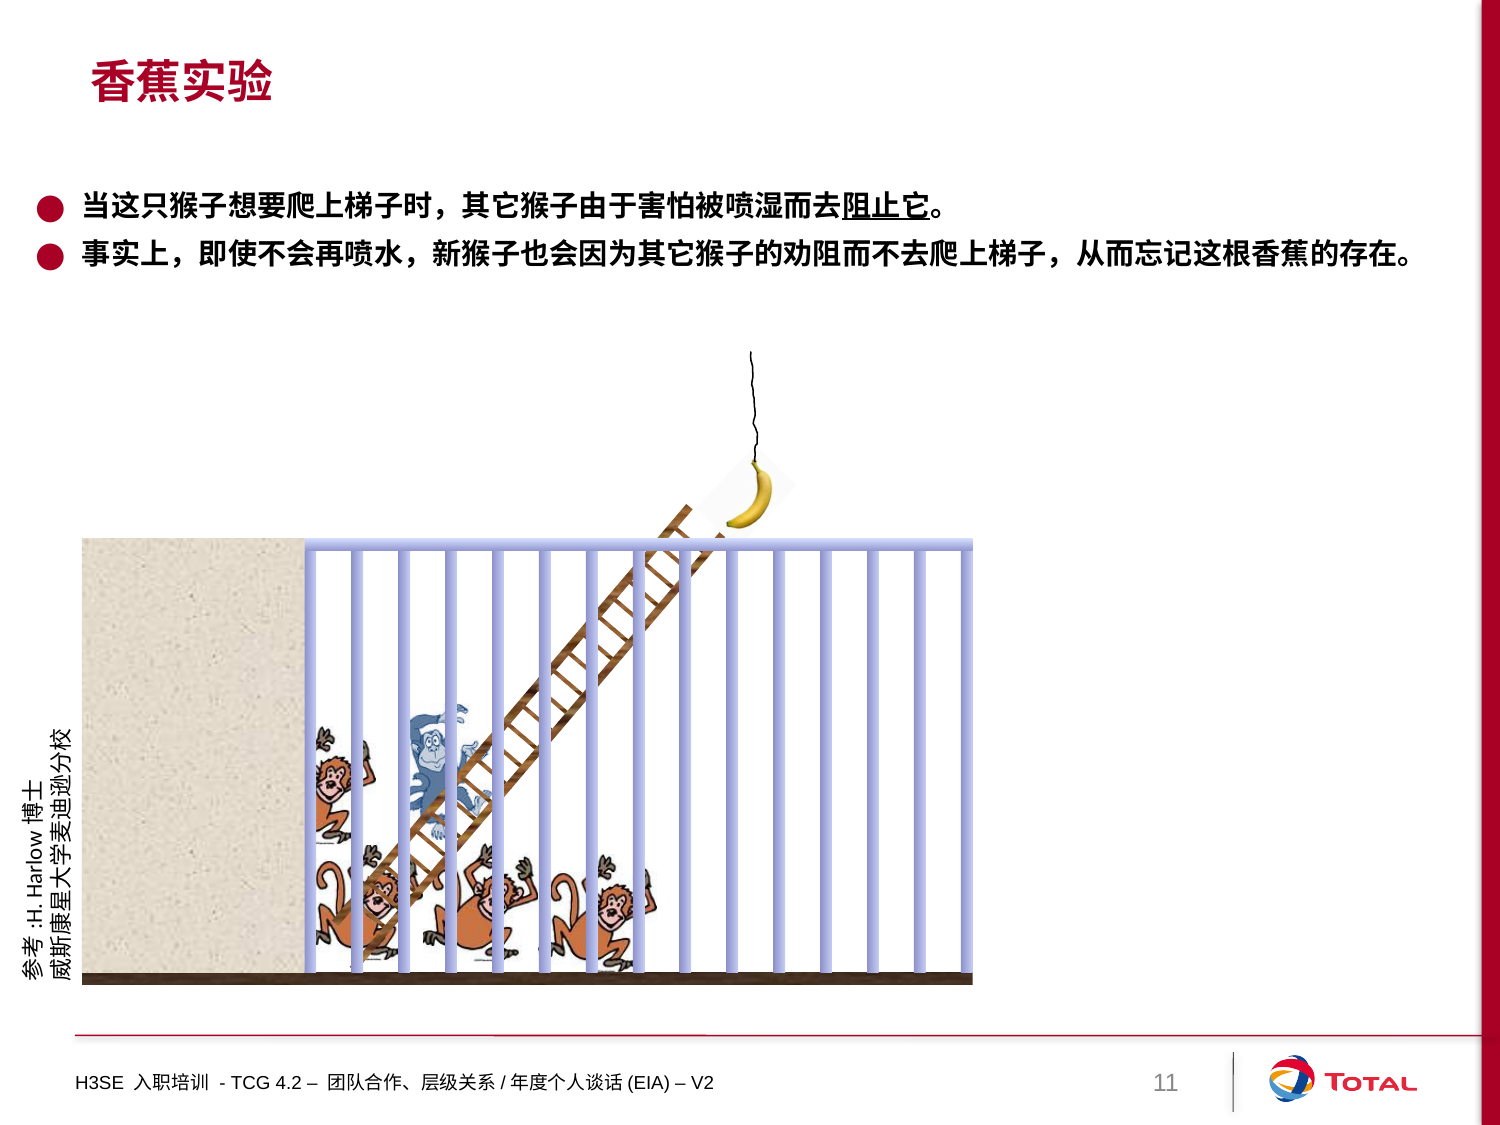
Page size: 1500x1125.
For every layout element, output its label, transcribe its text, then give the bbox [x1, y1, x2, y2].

picture [692, 551, 714, 577]
picture [1260, 1045, 1426, 1112]
text_box [398, 551, 411, 702]
picture [696, 447, 796, 538]
text_box [585, 772, 598, 852]
text_box [496, 772, 504, 842]
text_box [913, 551, 926, 973]
text_box [305, 968, 317, 973]
footer H3SE 入职培训 - TCG 4.2 – 团队合作、层级关系/年度个人谈话(EIA) – V2 [75, 1051, 988, 1112]
text_box [960, 551, 973, 973]
picture [598, 567, 632, 687]
text_box [679, 772, 692, 973]
text_box [492, 551, 504, 710]
picture [551, 623, 585, 711]
text_box [351, 969, 364, 973]
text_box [235, 711, 807, 764]
text_box [305, 538, 973, 551]
text_box [679, 551, 692, 710]
text_box 当这只猴子想要爬上梯子时，其它猴子由于害怕被喷湿而去阻止它。 事实上，即使不会再喷水，新猴子也会因为其它猴子的劝阻而不去爬上梯子，从而忘记这根香蕉的存在。 [35, 187, 1465, 551]
text_box [726, 551, 739, 710]
text_box [773, 772, 786, 973]
text_box [81, 538, 305, 973]
picture [257, 726, 657, 973]
picture [510, 678, 538, 711]
text_box [632, 772, 645, 852]
picture [398, 702, 493, 711]
text_box [585, 551, 598, 710]
text_box [305, 551, 317, 710]
text_box [867, 551, 879, 973]
picture [662, 551, 679, 565]
text_box [538, 772, 551, 852]
text_box [82, 972, 973, 985]
text_box [632, 551, 645, 710]
text_box 参考:H. Harlow博士 威斯康星大学麦迪逊分校 [11, 574, 82, 997]
picture [645, 551, 679, 632]
picture [504, 764, 533, 798]
text_box [538, 551, 551, 710]
text_box [445, 551, 457, 701]
title 香蕉实验 [75, 45, 1424, 150]
text_box [820, 551, 832, 973]
text_box [750, 351, 758, 463]
text_box [726, 772, 739, 973]
text_box [398, 969, 411, 973]
slide_number 11 [1074, 1051, 1194, 1112]
text_box [773, 551, 786, 710]
text_box [351, 551, 364, 710]
